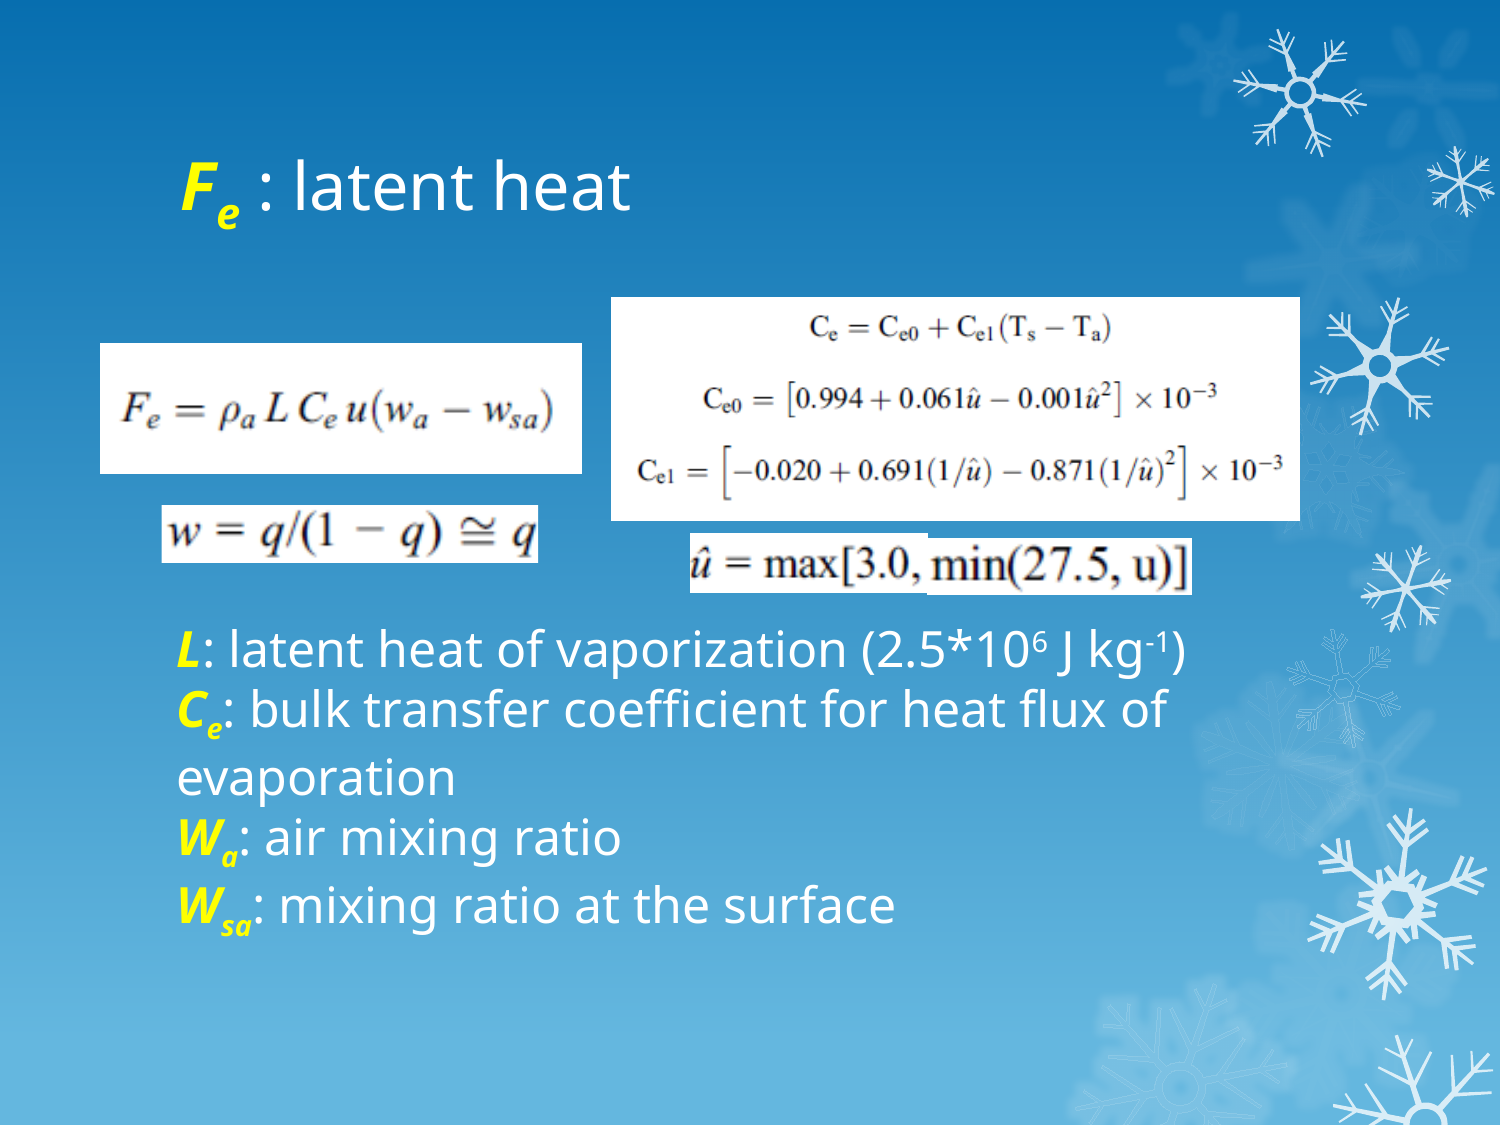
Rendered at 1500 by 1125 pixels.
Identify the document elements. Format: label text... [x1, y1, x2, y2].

text_box L: latent heat of vaporization (2.5*106 J kg-1) Ce: bulk transfer coefficient for heat flux of evaporation Wa: air mixing ratio Wsa: mixing ratio at the surface [161, 609, 1372, 950]
picture [611, 296, 1300, 522]
picture [160, 504, 539, 564]
picture [689, 532, 1192, 595]
picture [99, 343, 583, 475]
title Fe : latent heat [165, 110, 1335, 263]
